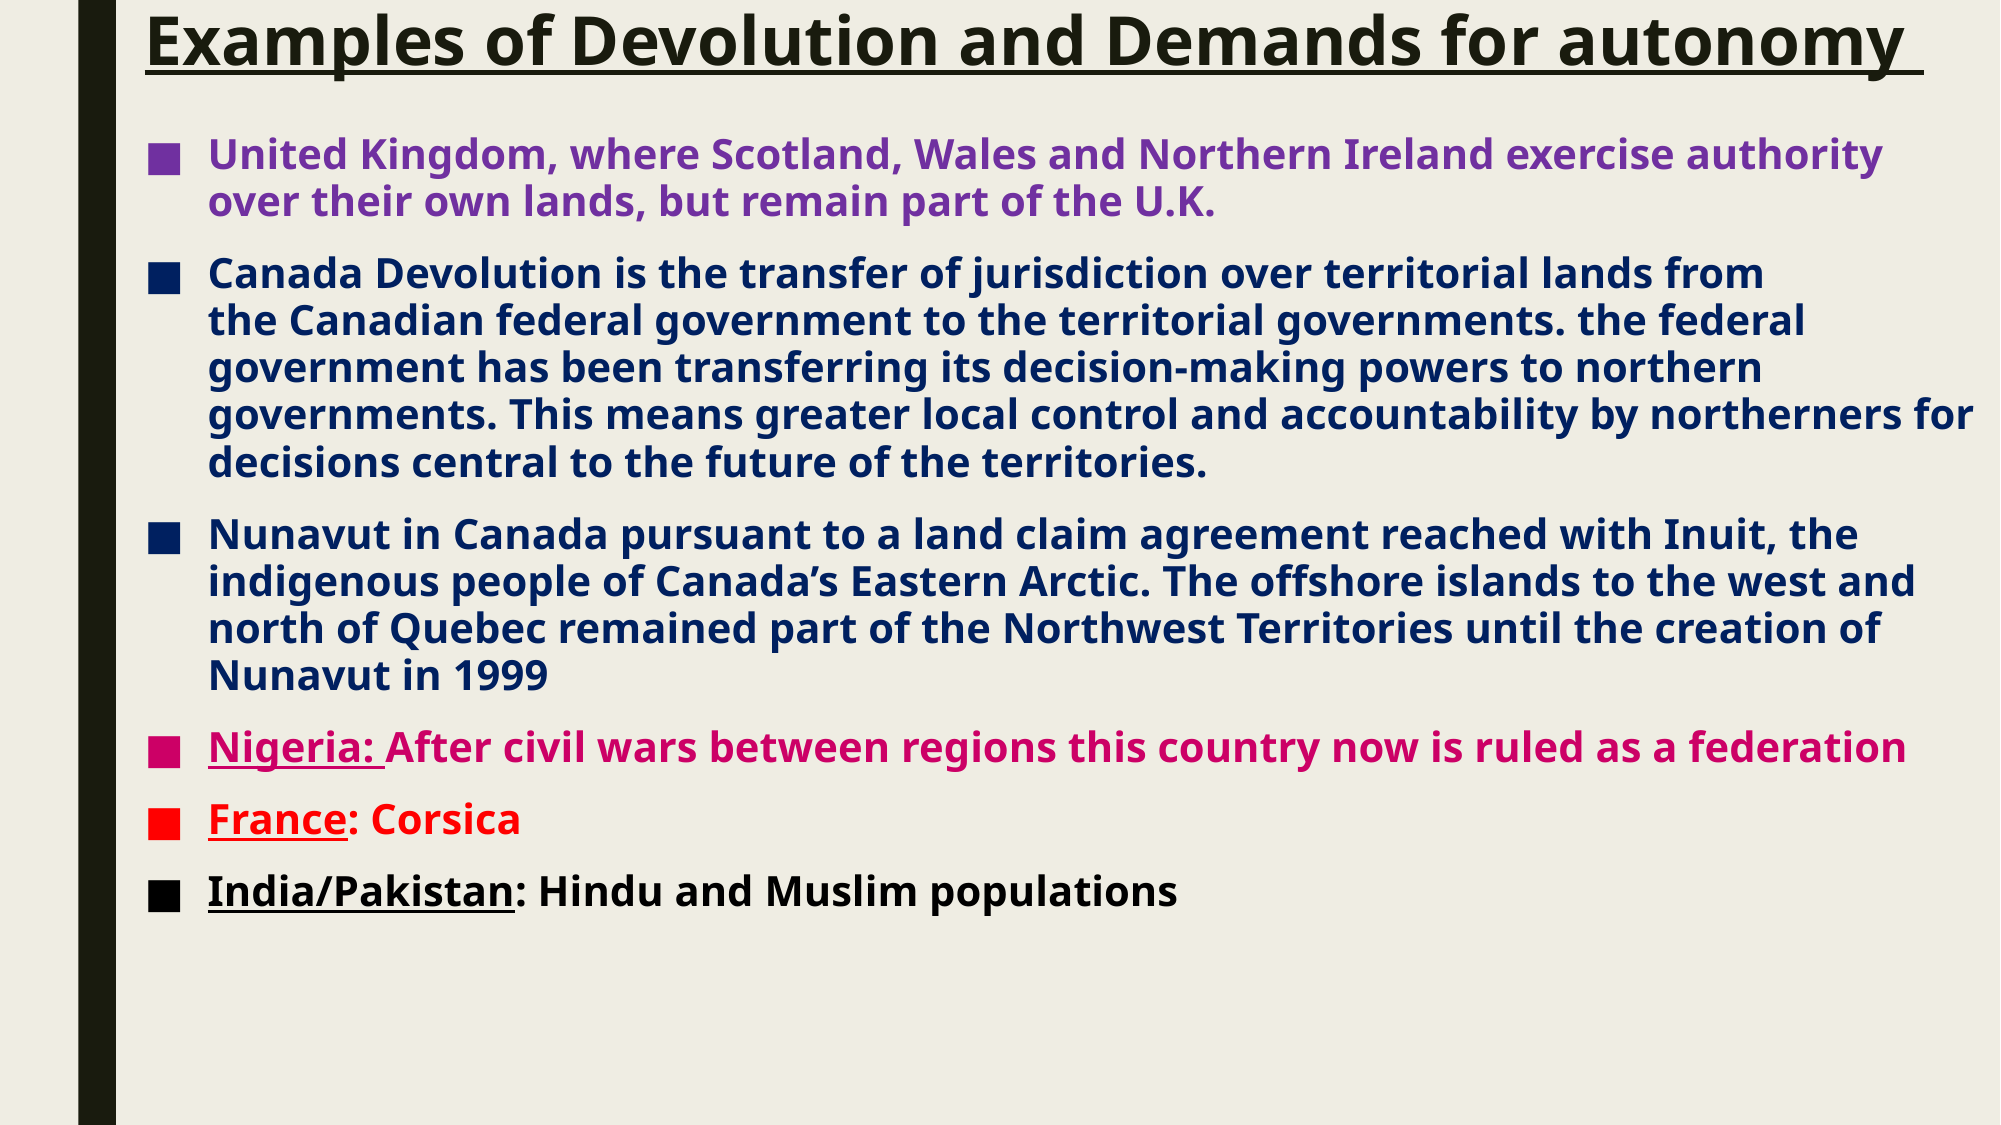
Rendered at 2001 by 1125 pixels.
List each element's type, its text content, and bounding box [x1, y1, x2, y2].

list United Kingdom, where Scotland, Wales and Northern Ireland exercise authority over their own lands, but remain part of the U.K. Canada Devolution is the transfer of jurisdiction over territorial lands from the Canadian federal government to the territorial governments. the federal government has been transferring its decision-making powers to northern governments. This means greater local control and accountability by northerners for decisions central to the future of the territories. Nunavut in Canada pursuant to a land claim agreement reached with Inuit, the indigenous people of Canada’s Eastern Arctic. The offshore islands to the west and north of Quebec remained part of the Northwest Territories until the creation of Nunavut in 1999 Nigeria: After civil wars between regions this country now is ruled as a federation France: Corsica India/Pakistan: Hindu and Muslim populations [129, 124, 2000, 1125]
title Examples of Devolution and Demands for autonomy [129, 0, 2000, 124]
